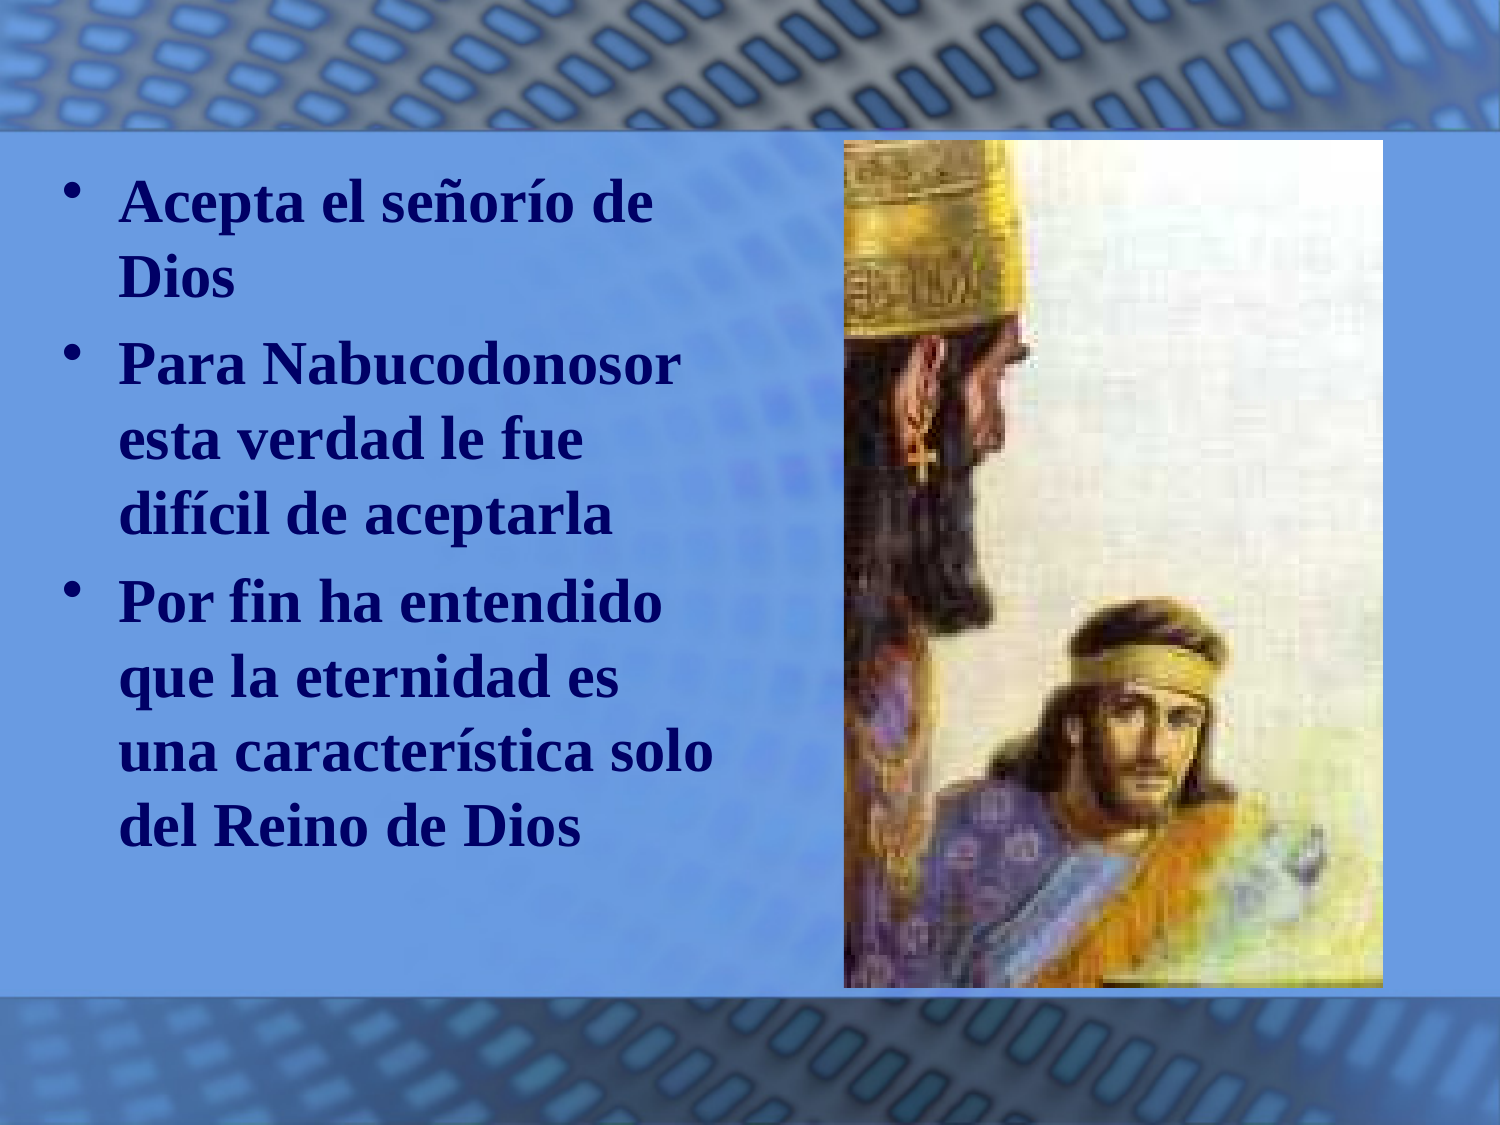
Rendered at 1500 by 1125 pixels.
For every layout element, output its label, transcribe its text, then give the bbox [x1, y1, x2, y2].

picture [0, 0, 1500, 1125]
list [843, 140, 1383, 988]
list Acepta el señorío de Dios Para Nabucodonosor esta verdad le fue difícil de aceptarla Por fin ha entendido que la eternidad es una característica solo del Reino de Dios [46, 152, 738, 963]
